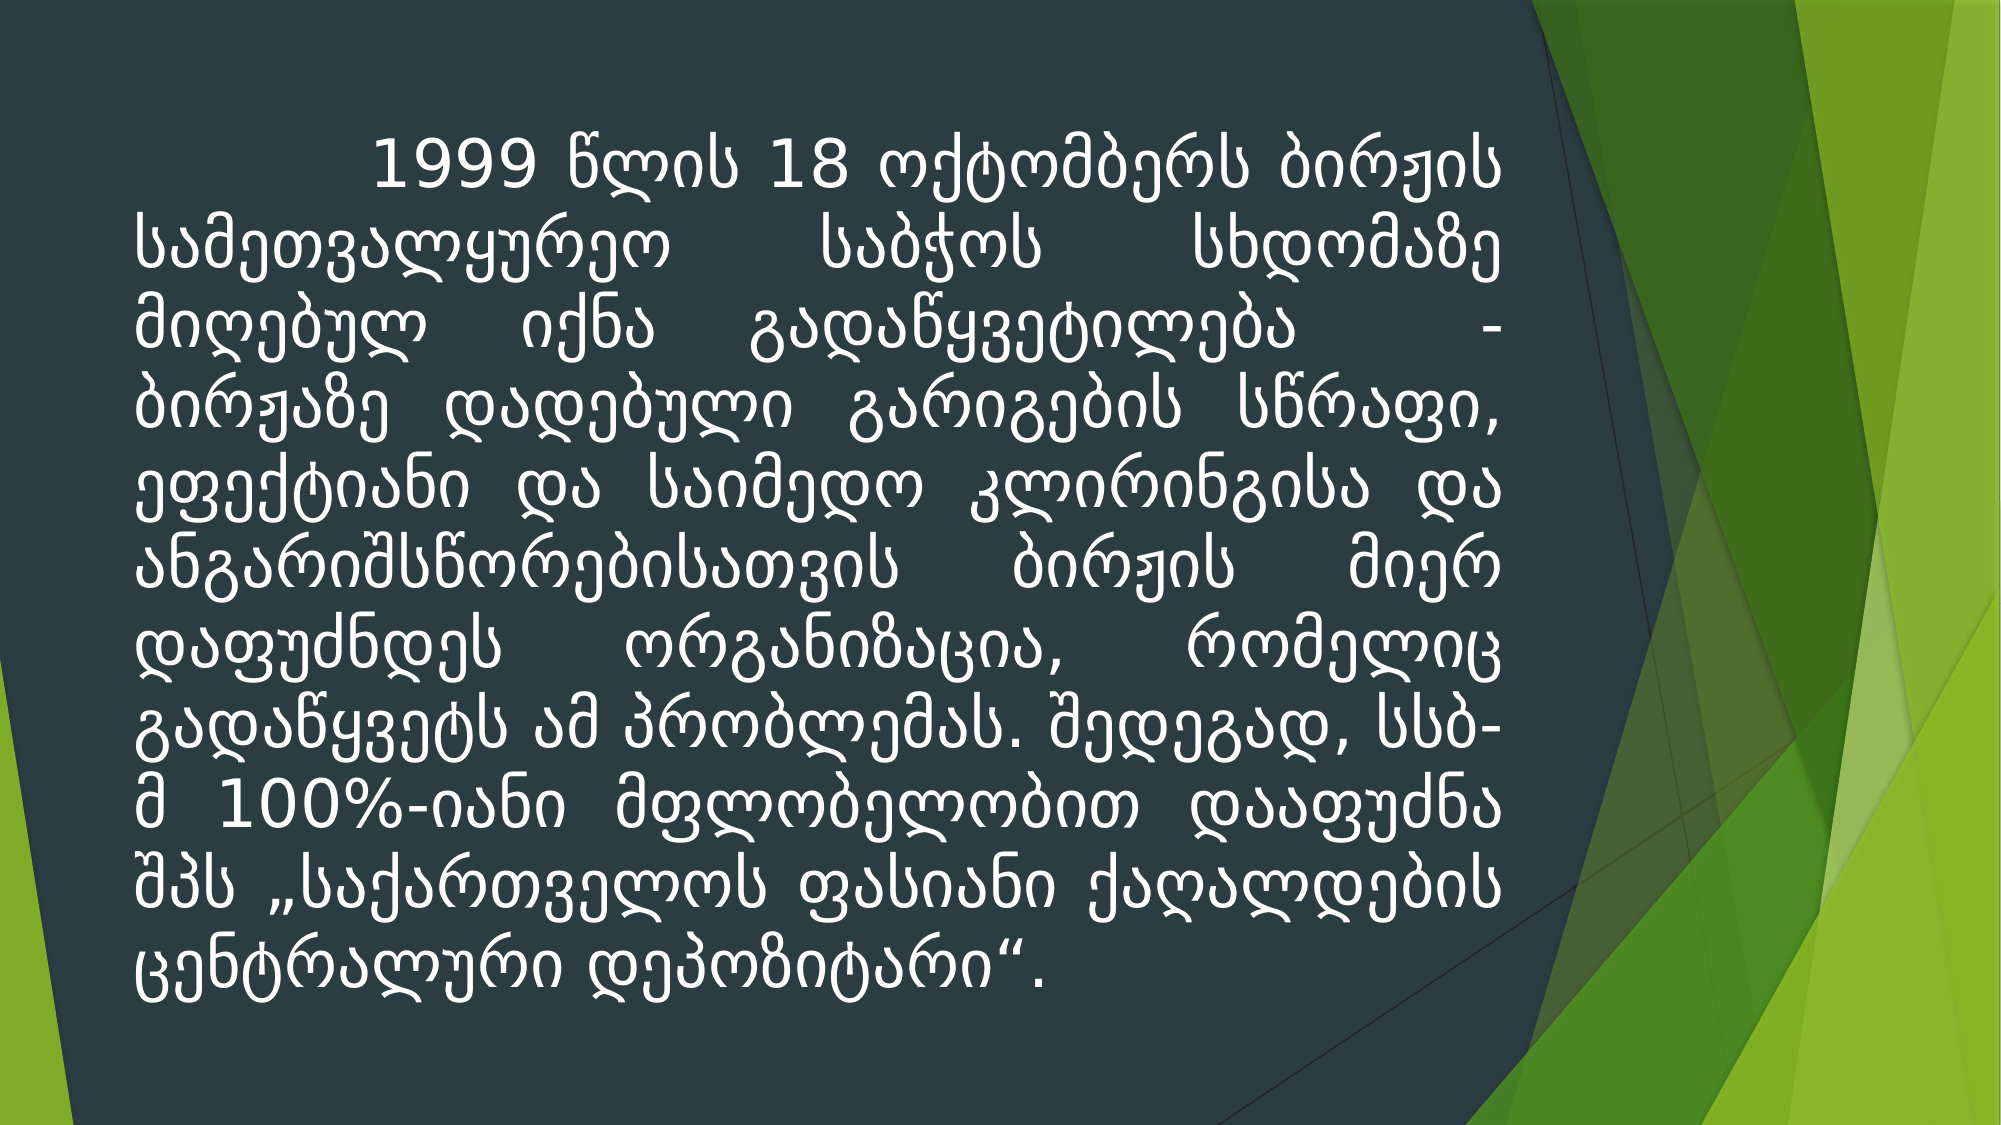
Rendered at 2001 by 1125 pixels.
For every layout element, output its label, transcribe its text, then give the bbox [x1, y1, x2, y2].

list 1999 წლის 18 ოქტომბერს ბირჟის სამეთვალყურეო საბჭოს სხდომაზე მიღებულ იქნა გადაწყვეტილება - ბირჟაზე დადებული გარიგების სწრაფი, ეფექტიანი და საიმედო კლირინგისა და ანგარიშსწორებისათვის ბირჟის მიერ დაფუძნდეს ორგანიზაცია, რომელიც გადაწყვეტს ამ პრობლემას. შედეგად, სსბ-მ 100%-იანი მფლობელობით დააფუძნა შპს „საქართველოს ფასიანი ქაღალდების ცენტრალური დეპოზიტარი“. [118, 113, 1520, 1033]
